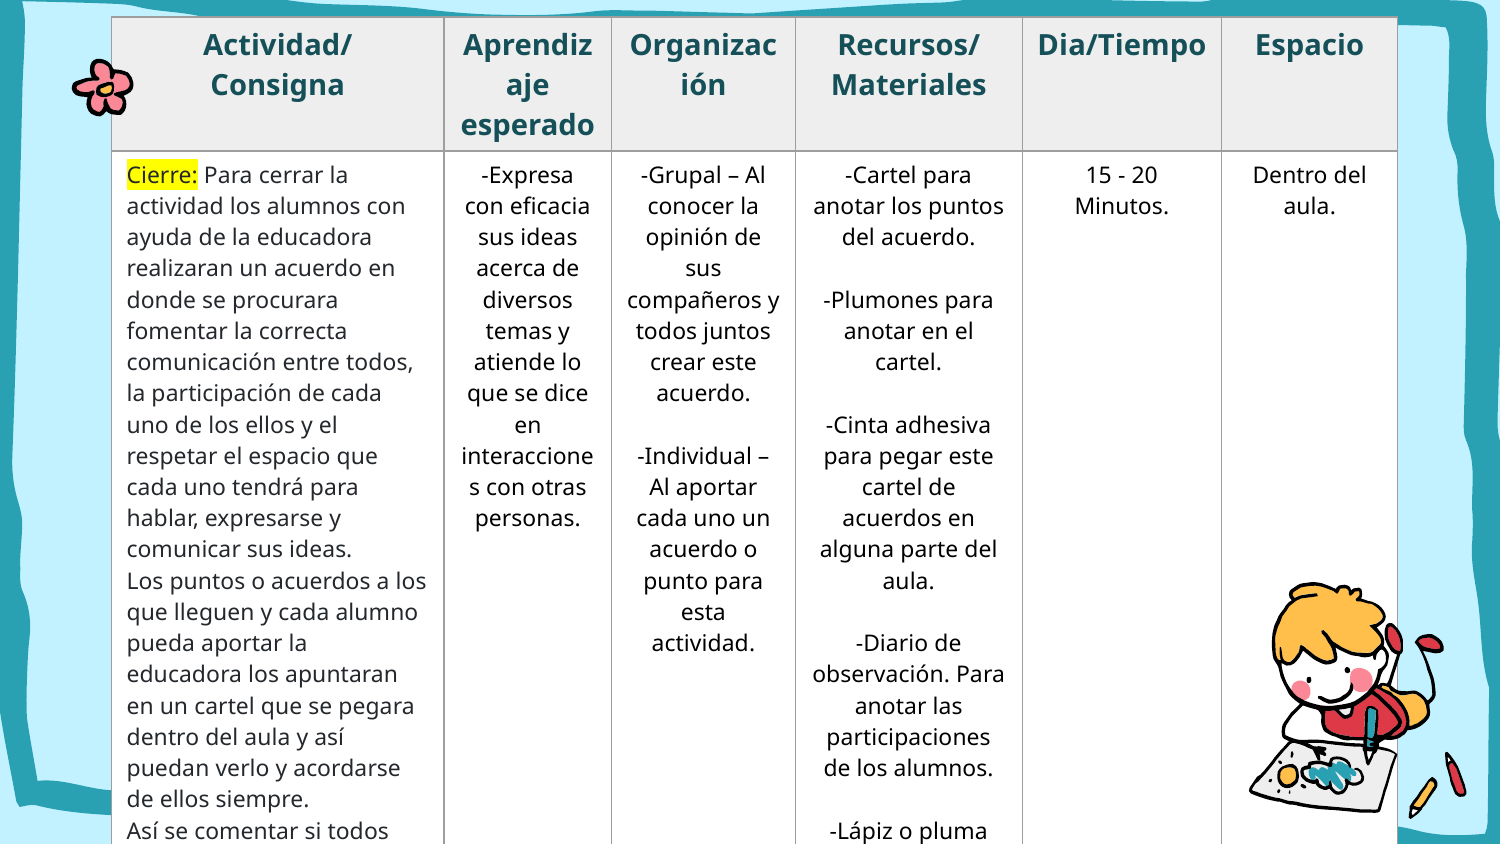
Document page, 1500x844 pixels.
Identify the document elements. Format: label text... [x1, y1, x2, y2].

table_cell 15 - 20 Minutos. [1023, 152, 1221, 844]
table_cell Dentro del aula. [1222, 152, 1397, 844]
table_header Dia/Tiempo [1023, 18, 1221, 150]
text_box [696, 772, 804, 805]
table_header Espacio [1222, 18, 1397, 150]
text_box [71, 58, 135, 118]
table_cell -Cartel para anotar los puntos del acuerdo. -Plumones para anotar en el cartel. -Cinta adhesiva para pegar este cartel de acuerdos en alguna parte del aula. -Diario de observación. Para anotar las participaciones de los alumnos. -Lápiz o pluma para anotar en el diario. [796, 152, 1022, 844]
table_header Recursos/ Materiales [796, 18, 1022, 150]
table_cell Cierre: Para cerrar la actividad los alumnos con ayuda de la educadora realizaran un acuerdo en donde se procurara fomentar la correcta comunicación entre todos, la participación de cada uno de los ellos y el respetar el espacio que cada uno tendrá para hablar, expresarse y comunicar sus ideas. Los puntos o acuerdos a los que lleguen y cada alumno pueda aportar la educadora los apuntaran en un cartel que se pegara dentro del aula y así puedan verlo y acordarse de ellos siempre. Así se comentar si todos entienden el acuerdo que acaban de tomar para comunicarse correctamente y así alentarlos a respetar. Esto con la finalidad de que los niños fomenten la paciencia y las habilidades sociales y tomen su función de ayudar con el aprendizaje de expresarse con los demás, y que ellos fortalezcan el dialogo y la comunicación. [112, 152, 443, 844]
table_cell -Expresa con eficacia sus ideas acerca de diversos temas y atiende lo que se dice en interacciones con otras personas. [445, 152, 611, 844]
table_cell -Grupal – Al conocer la opinión de sus compañeros y todos juntos crear este acuerdo. -Individual – Al aportar cada uno un acuerdo o punto para esta actividad. [612, 152, 795, 844]
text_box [1248, 581, 1468, 820]
table_header Actividad/ Consigna [112, 18, 443, 150]
table_header Organización [612, 18, 795, 150]
table_header Aprendizaje esperado [445, 18, 611, 150]
